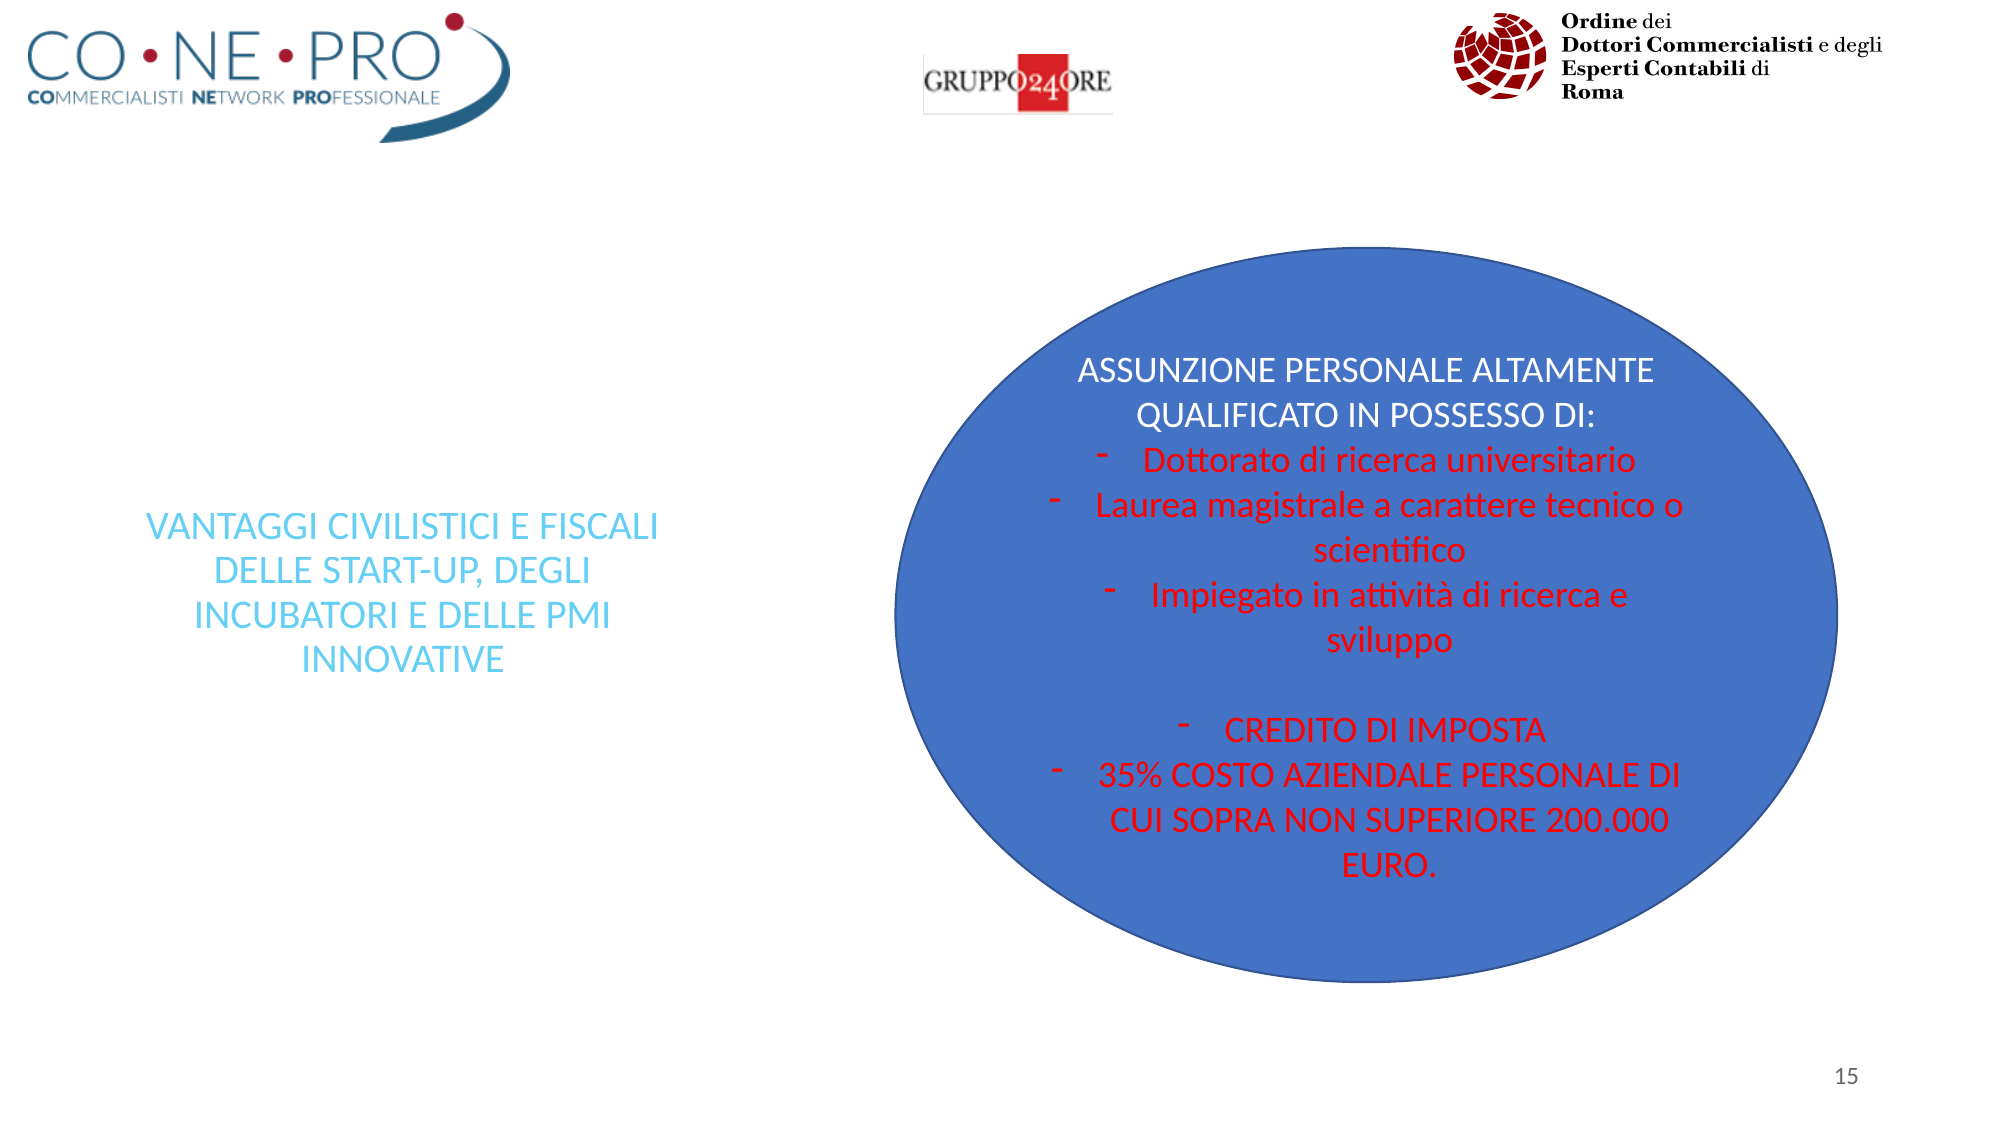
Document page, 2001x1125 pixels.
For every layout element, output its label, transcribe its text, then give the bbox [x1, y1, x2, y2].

text_box VANTAGGI CIVILISTICI E FISCALI DELLE START-UP, DEGLI INCUBATORI E DELLE PMI INNOVATIVE PER LA DURTATA DI [125, 497, 681, 746]
picture [1454, 13, 1882, 99]
text_box ASSUNZIONE PERSONALE ALTAMENTE QUALIFICATO IN POSSESSO DI: Dottorato di ricerca universitario Laurea magistrale a carattere tecnico o scientifico Impiegato in attività di ricerca e sviluppo CREDITO DI IMPOSTA 35% COSTO AZIENDALE PERSONALE DI CUI SOPRA NON SUPERIORE 200.000 EURO. [894, 246, 1839, 984]
slide_number 15 [1700, 1045, 1875, 1103]
picture [922, 54, 1113, 118]
picture [28, 13, 510, 143]
